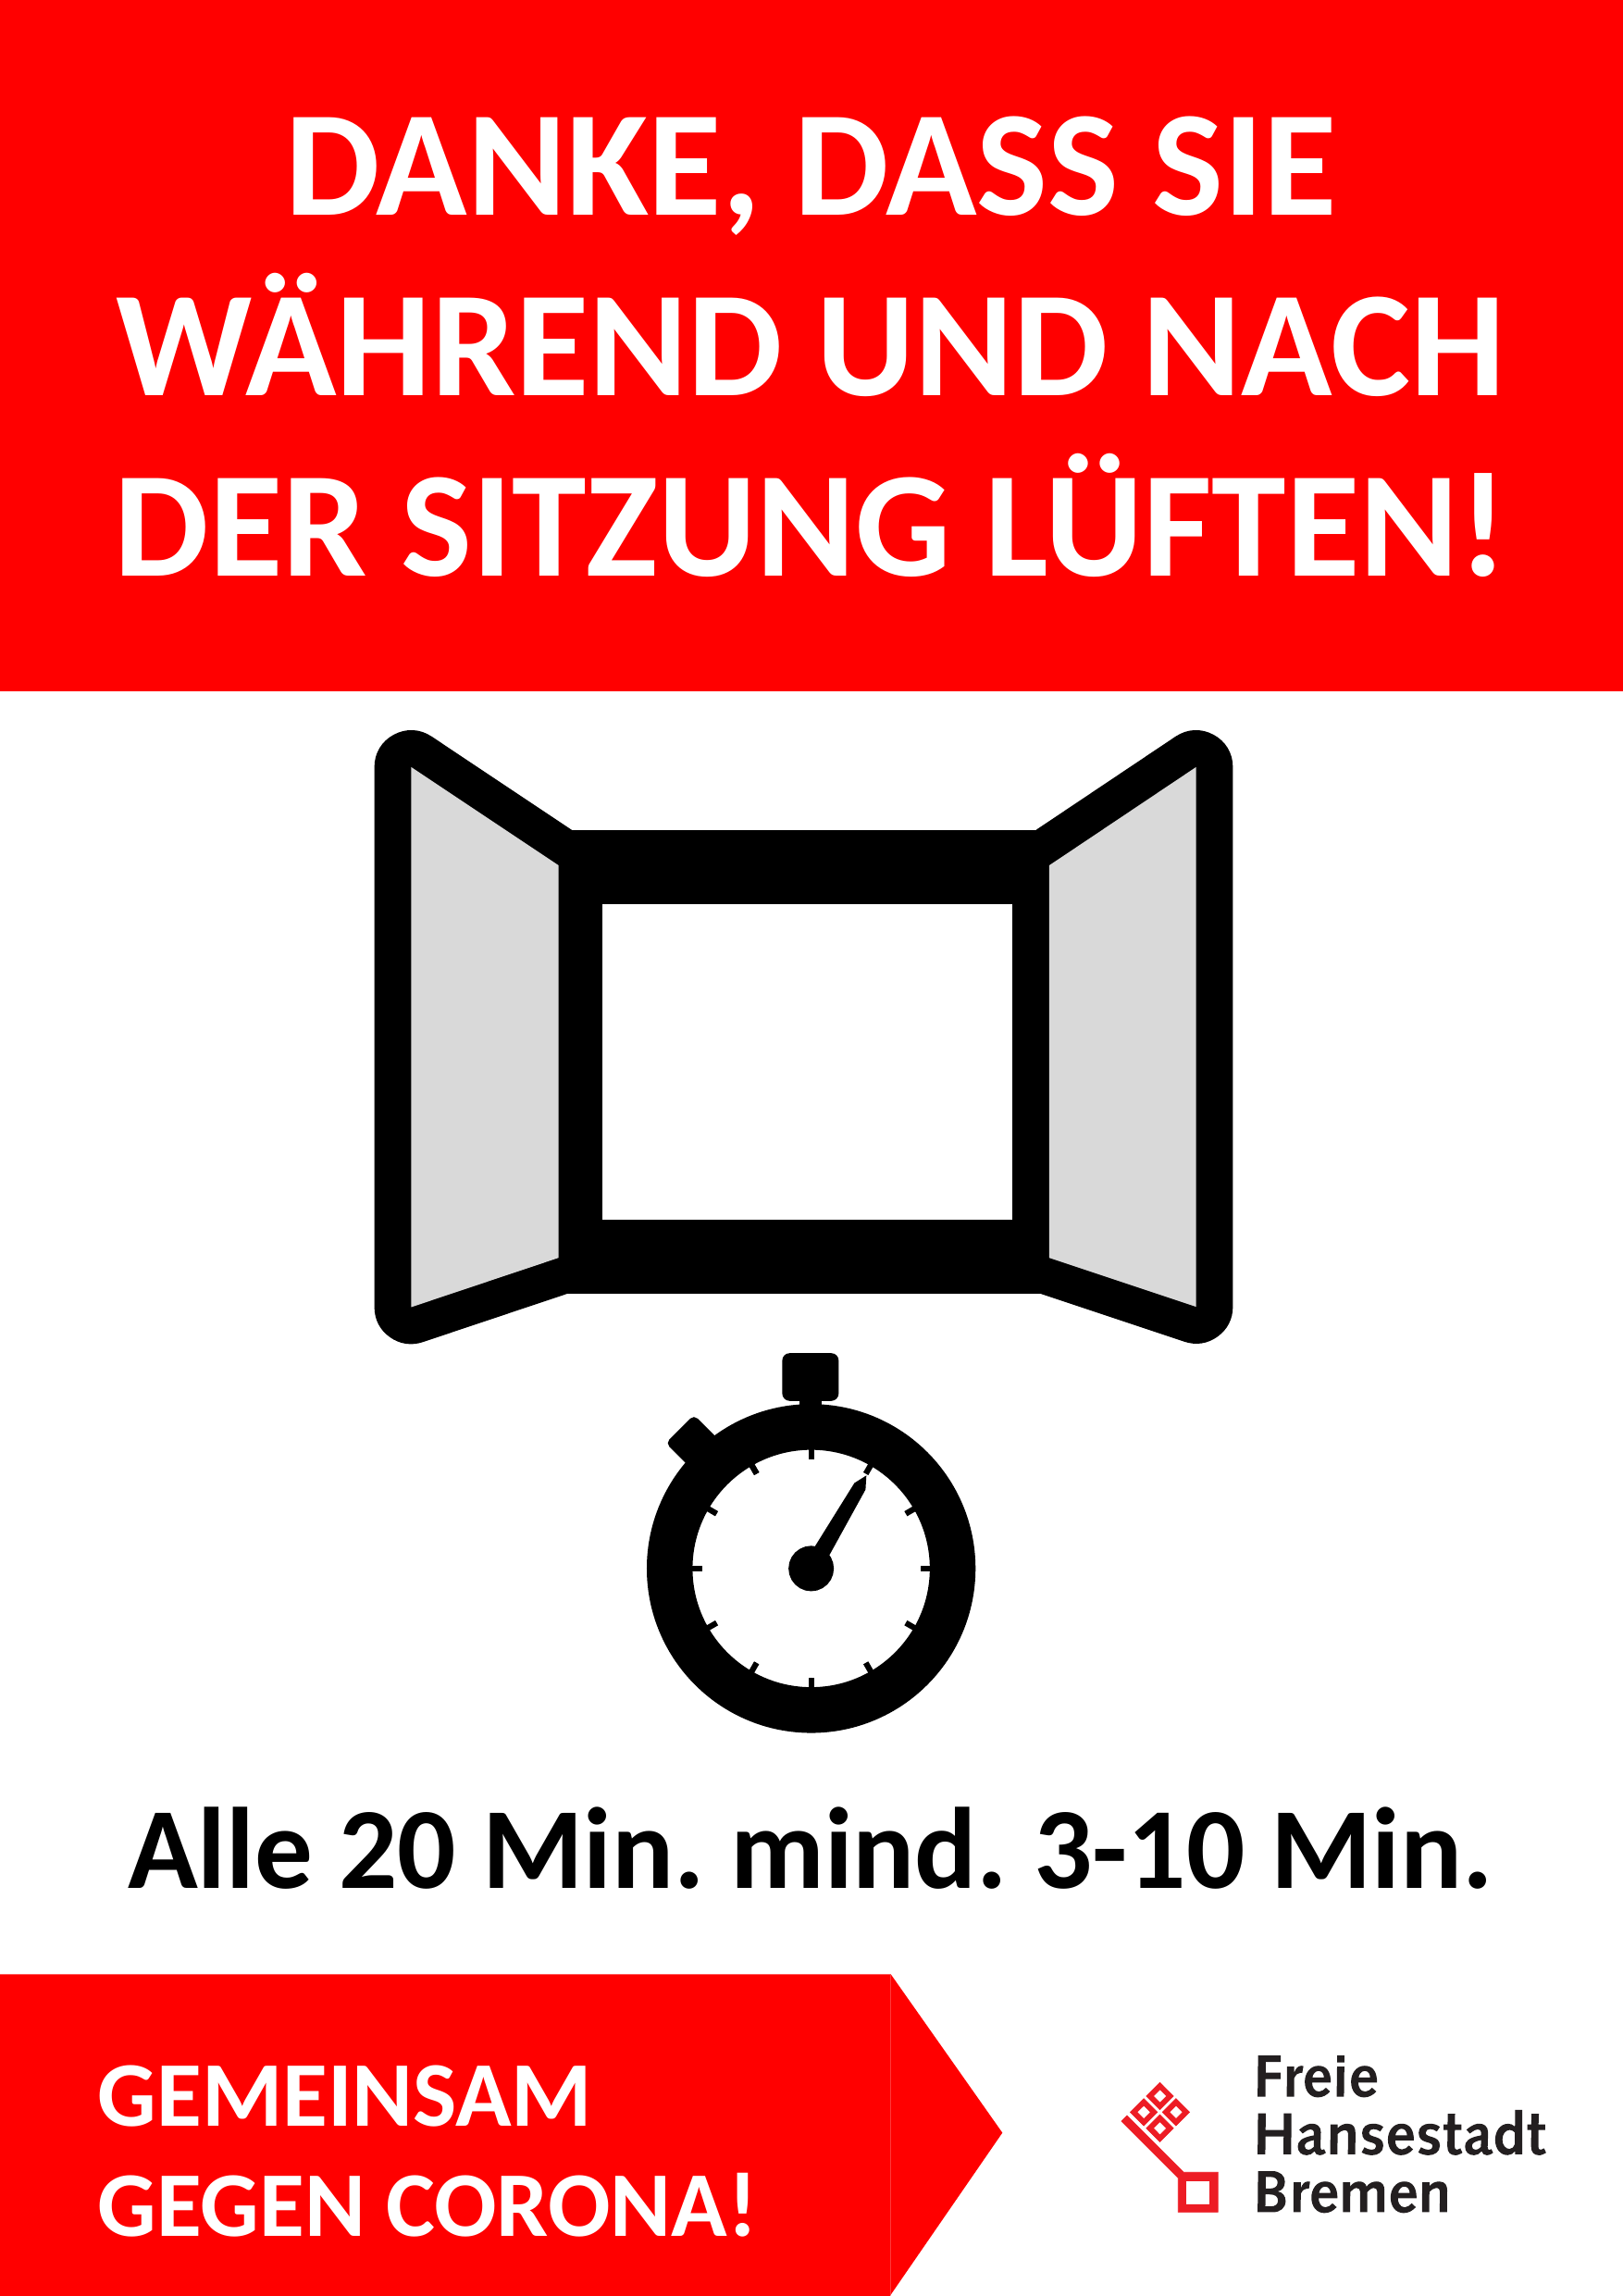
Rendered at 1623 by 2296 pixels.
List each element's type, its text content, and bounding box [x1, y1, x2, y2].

text_box Alle 20 Min. mind. 3-10 Min. [0, 1766, 1623, 1918]
text_box DANKE, DASS SIE WÄHREND UND NACH DER SITZUNG LÜFTEN! [87, 58, 1536, 614]
picture [353, 563, 1270, 1803]
